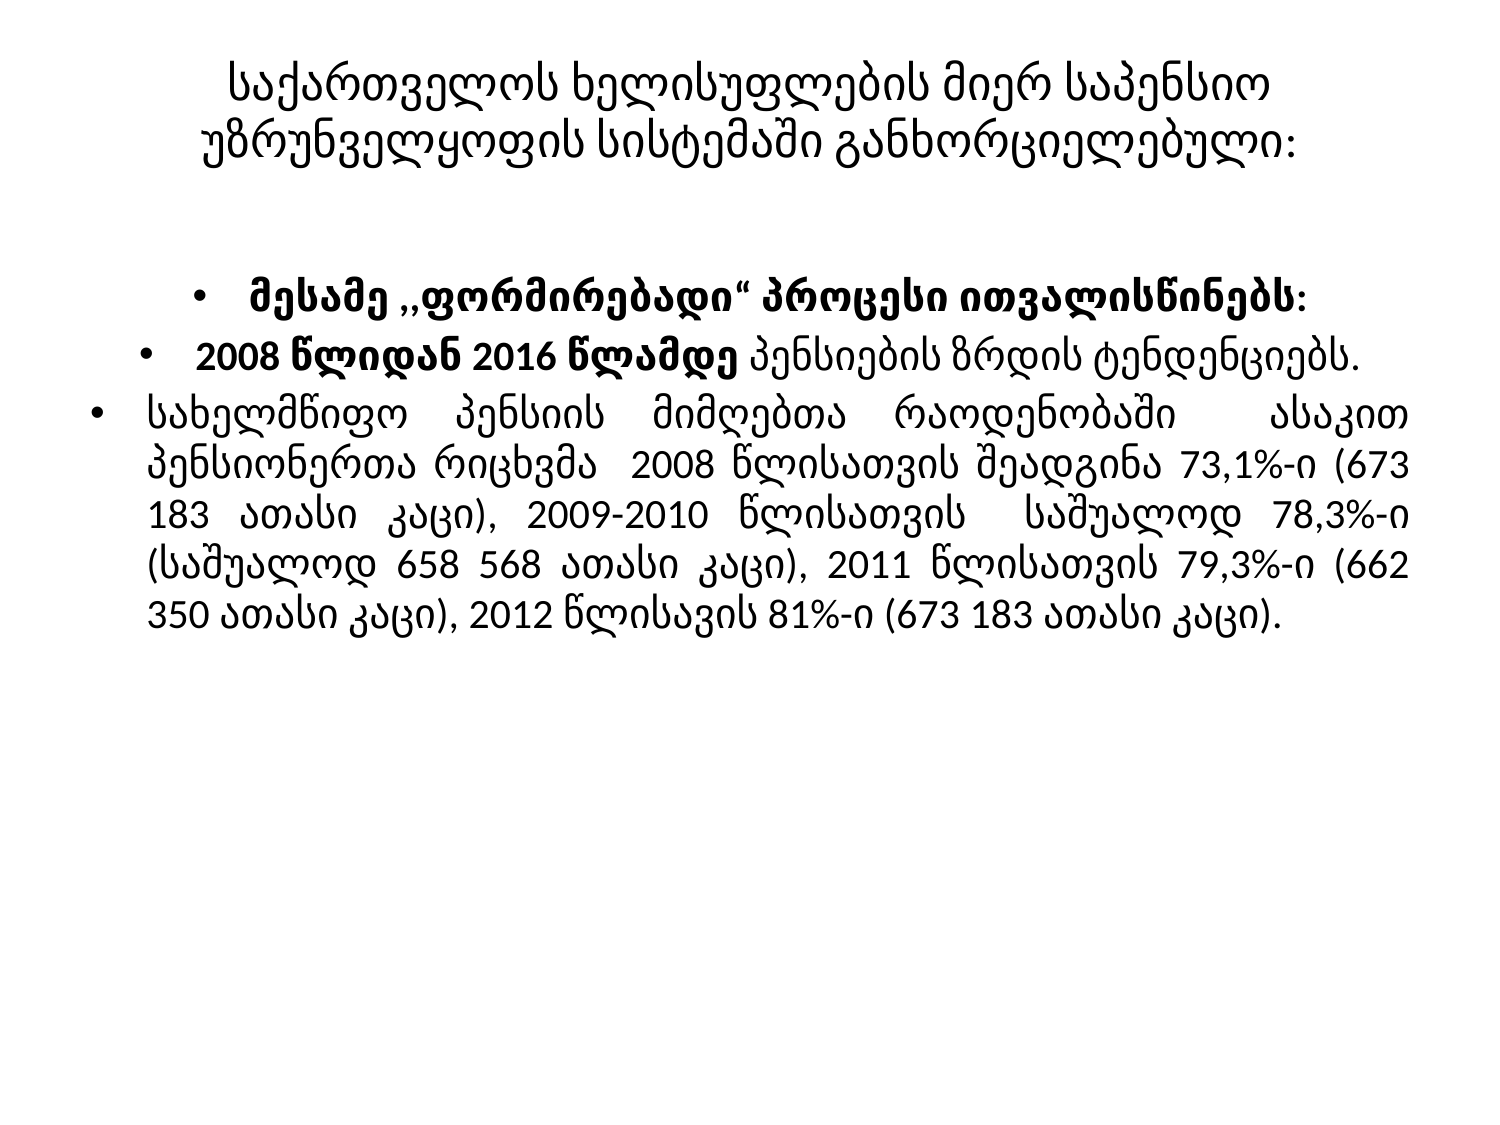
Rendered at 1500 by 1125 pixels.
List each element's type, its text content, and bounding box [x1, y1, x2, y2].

list მესამე ,,ფორმირებადი“ პროცესი ითვალისწინებს: 2008 წლიდან 2016 წლამდე პენსიების ზრდის ტენდენციებს. სახელმწიფო პენსიის მიმღებთა რაოდენობაში ასაკით პენსიონერთა რიცხვმა 2008 წლისათვის შეადგინა 73,1%-ი (673 183 ათასი კაცი), 2009-2010 წლისათვის საშუალოდ 78,3%-ი (საშუალოდ 658 568 ათასი კაცი), 2011 წლისათვის 79,3%-ი (662 350 ათასი კაცი), 2012 წლისავის 81%-ი (673 183 ათასი კაცი). [75, 262, 1425, 1005]
title საქართველოს ხელისუფლების მიერ საპენსიო უზრუნველყოფის სისტემაში განხორციელებული: [75, 45, 1425, 233]
